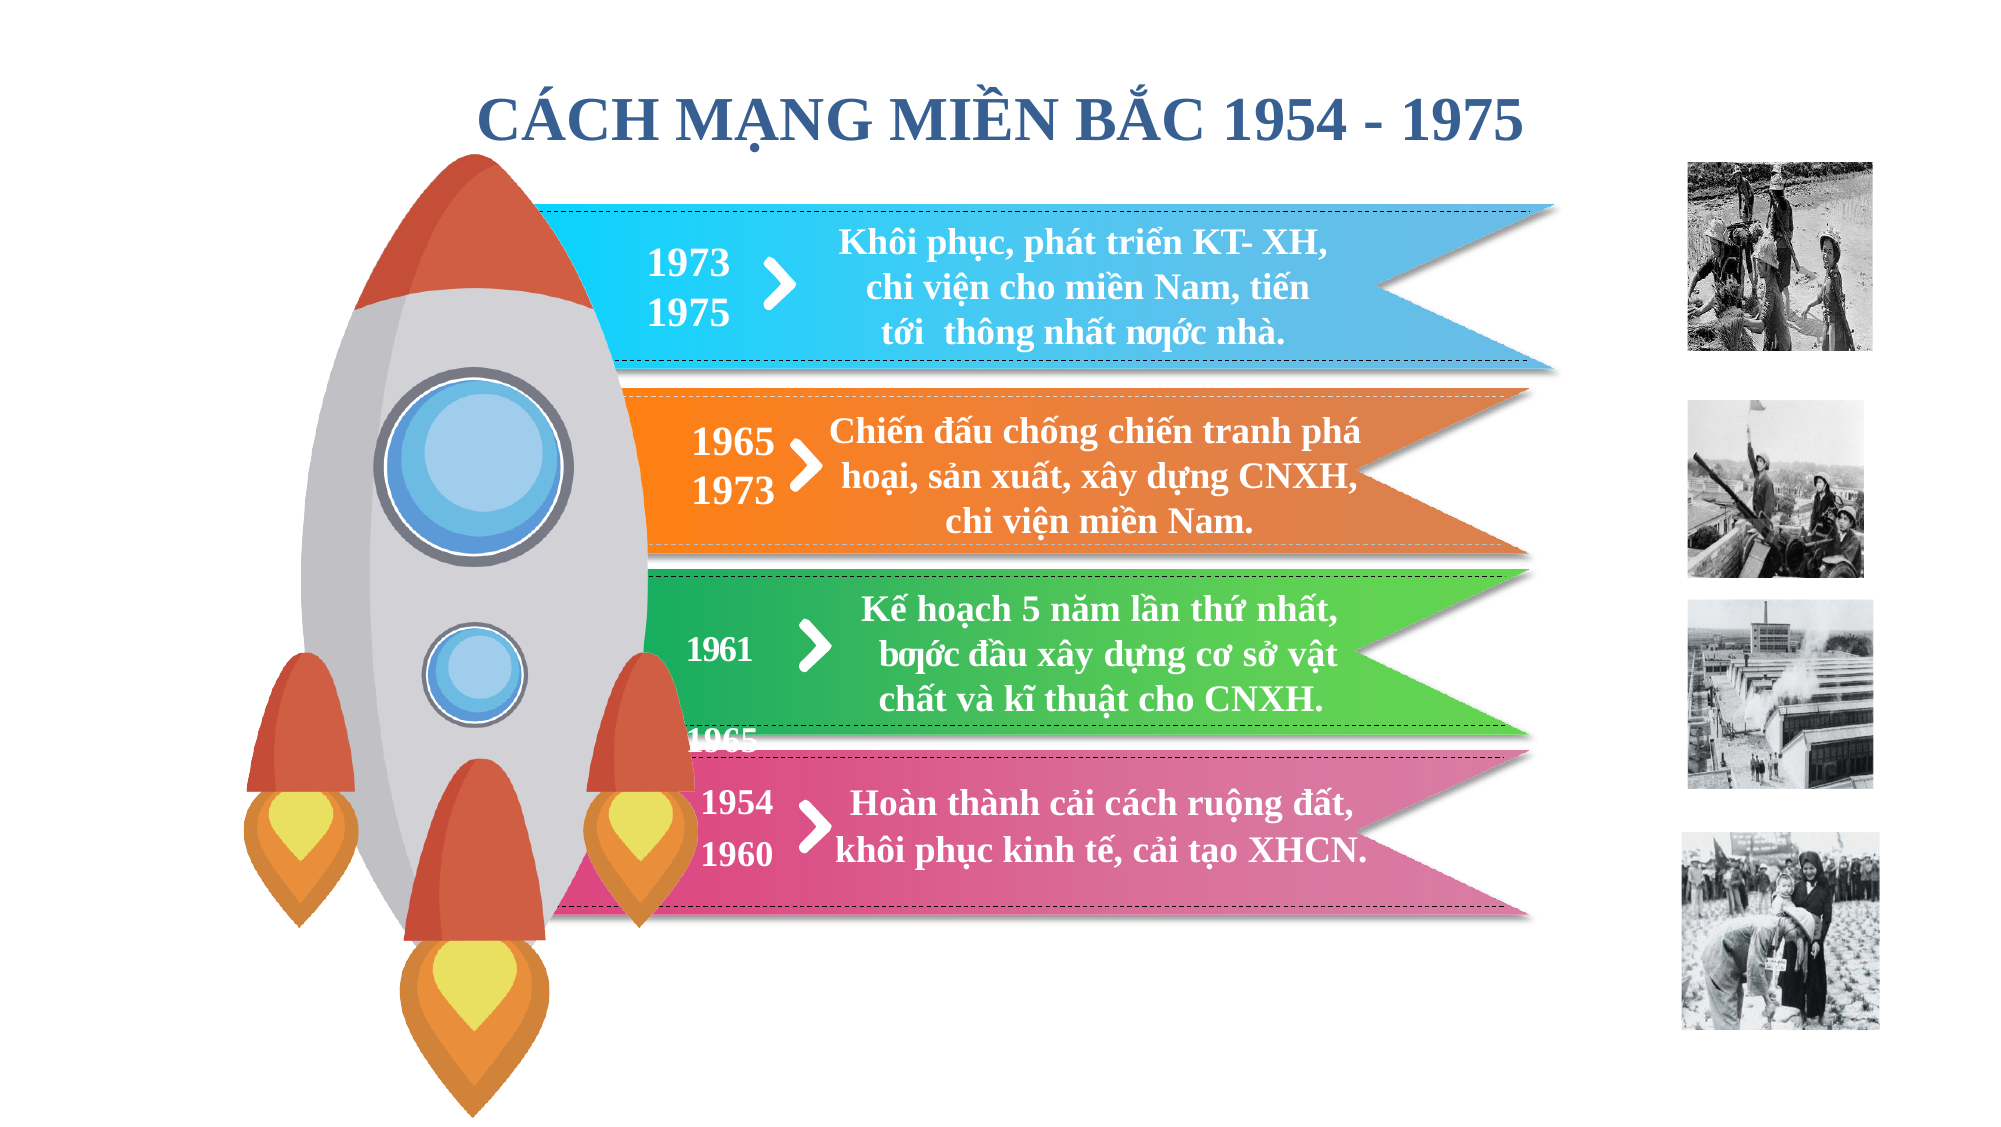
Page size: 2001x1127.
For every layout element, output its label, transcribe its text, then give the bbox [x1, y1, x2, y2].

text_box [243, 153, 832, 1119]
text_box [1687, 400, 1864, 578]
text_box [837, 201, 1565, 927]
text_box [1681, 832, 1880, 1030]
title CÁCH MẠNG MIỀN BẮC 1954 - 1975 [473, 75, 1527, 199]
text_box [1687, 162, 1873, 351]
text_box [1687, 599, 1874, 789]
